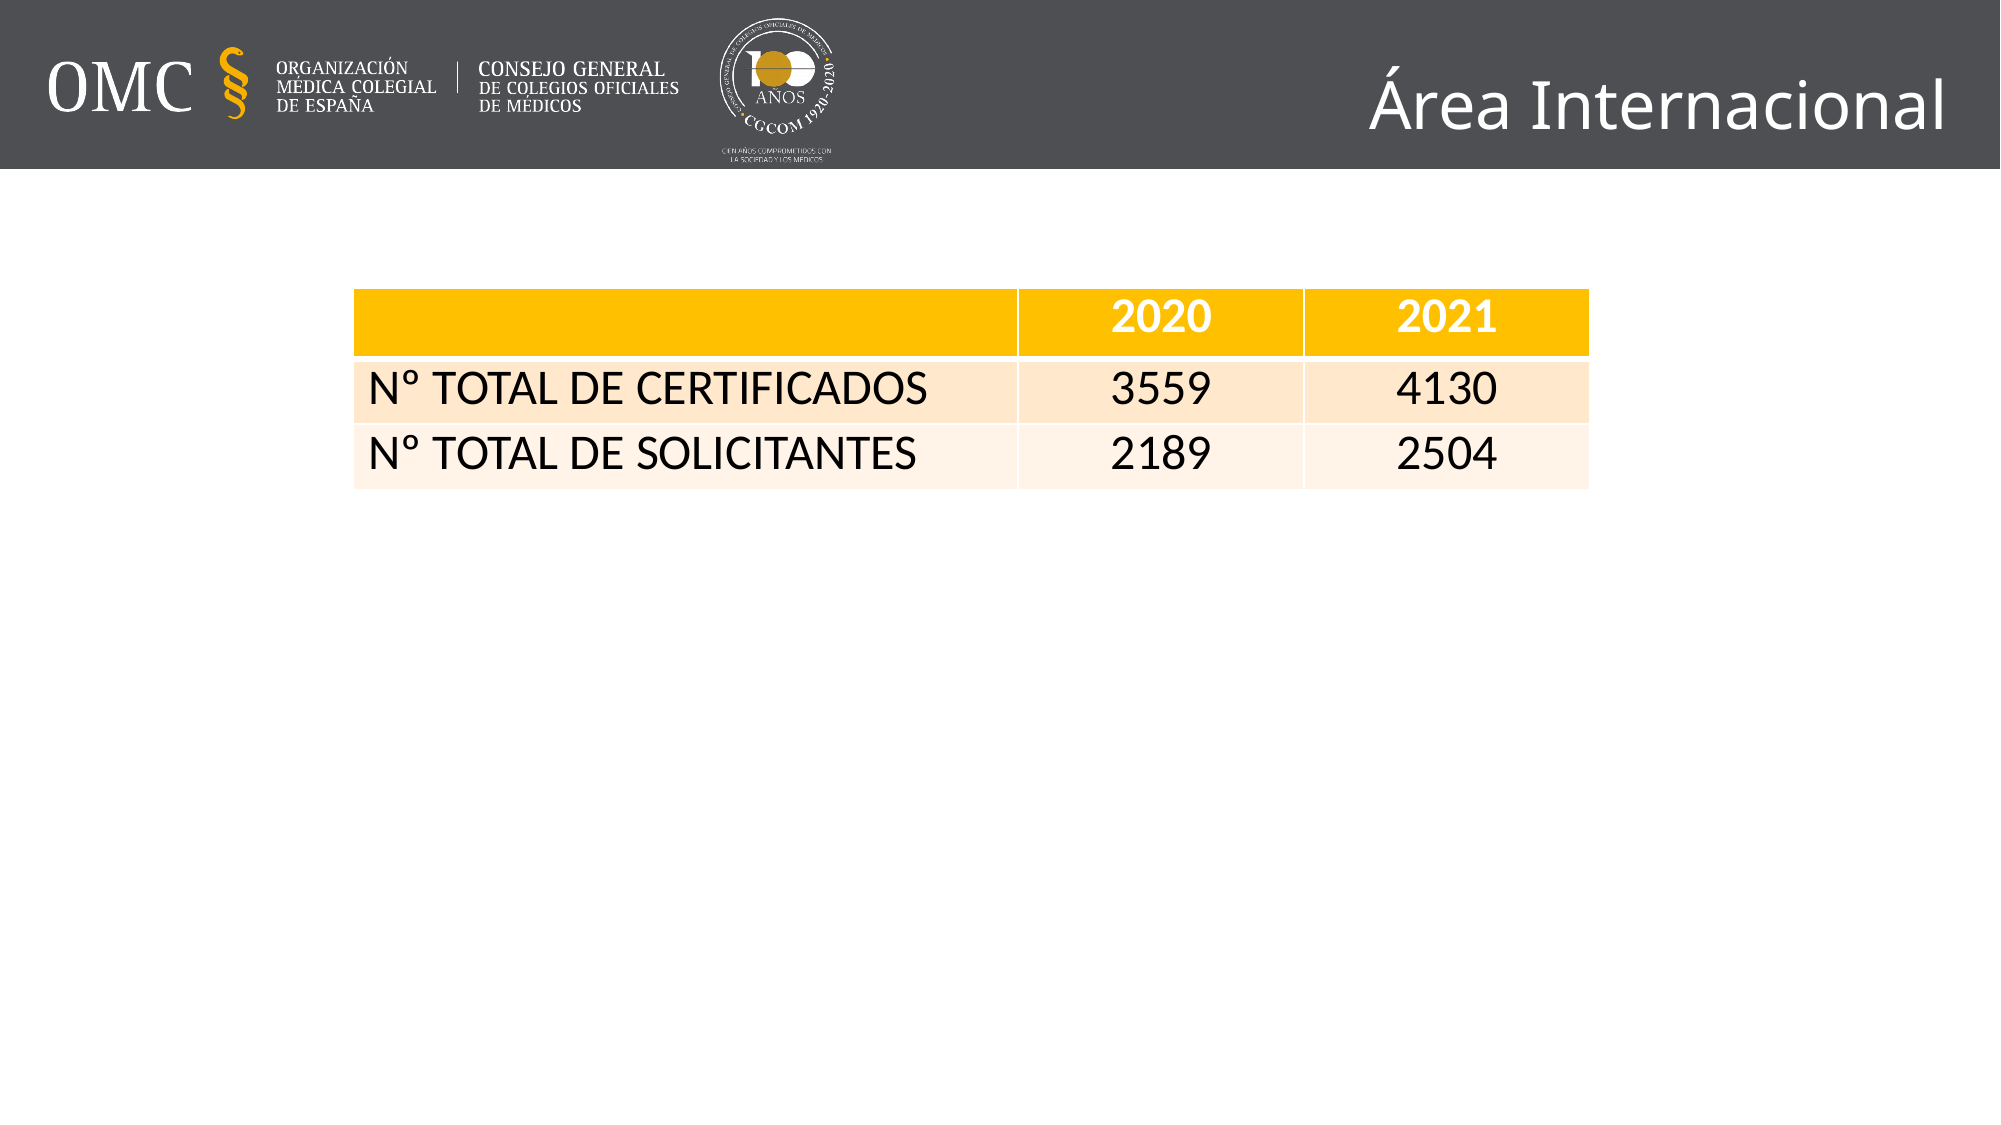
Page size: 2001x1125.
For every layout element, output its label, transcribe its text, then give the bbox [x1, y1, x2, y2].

table_cell 4130 [1305, 362, 1589, 423]
table_header 2020 [1019, 289, 1303, 356]
table_cell Nº TOTAL DE SOLICITANTES [354, 425, 1017, 489]
table_cell 2504 [1305, 425, 1589, 489]
table_header [354, 289, 1017, 356]
text_box Área Internacional [1319, 55, 1964, 150]
table_header 2021 [1305, 289, 1589, 356]
picture [0, 12, 840, 169]
table_cell 2189 [1019, 425, 1303, 489]
table_cell Nº TOTAL DE CERTIFICADOS [354, 362, 1017, 423]
table_cell 3559 [1019, 362, 1303, 423]
